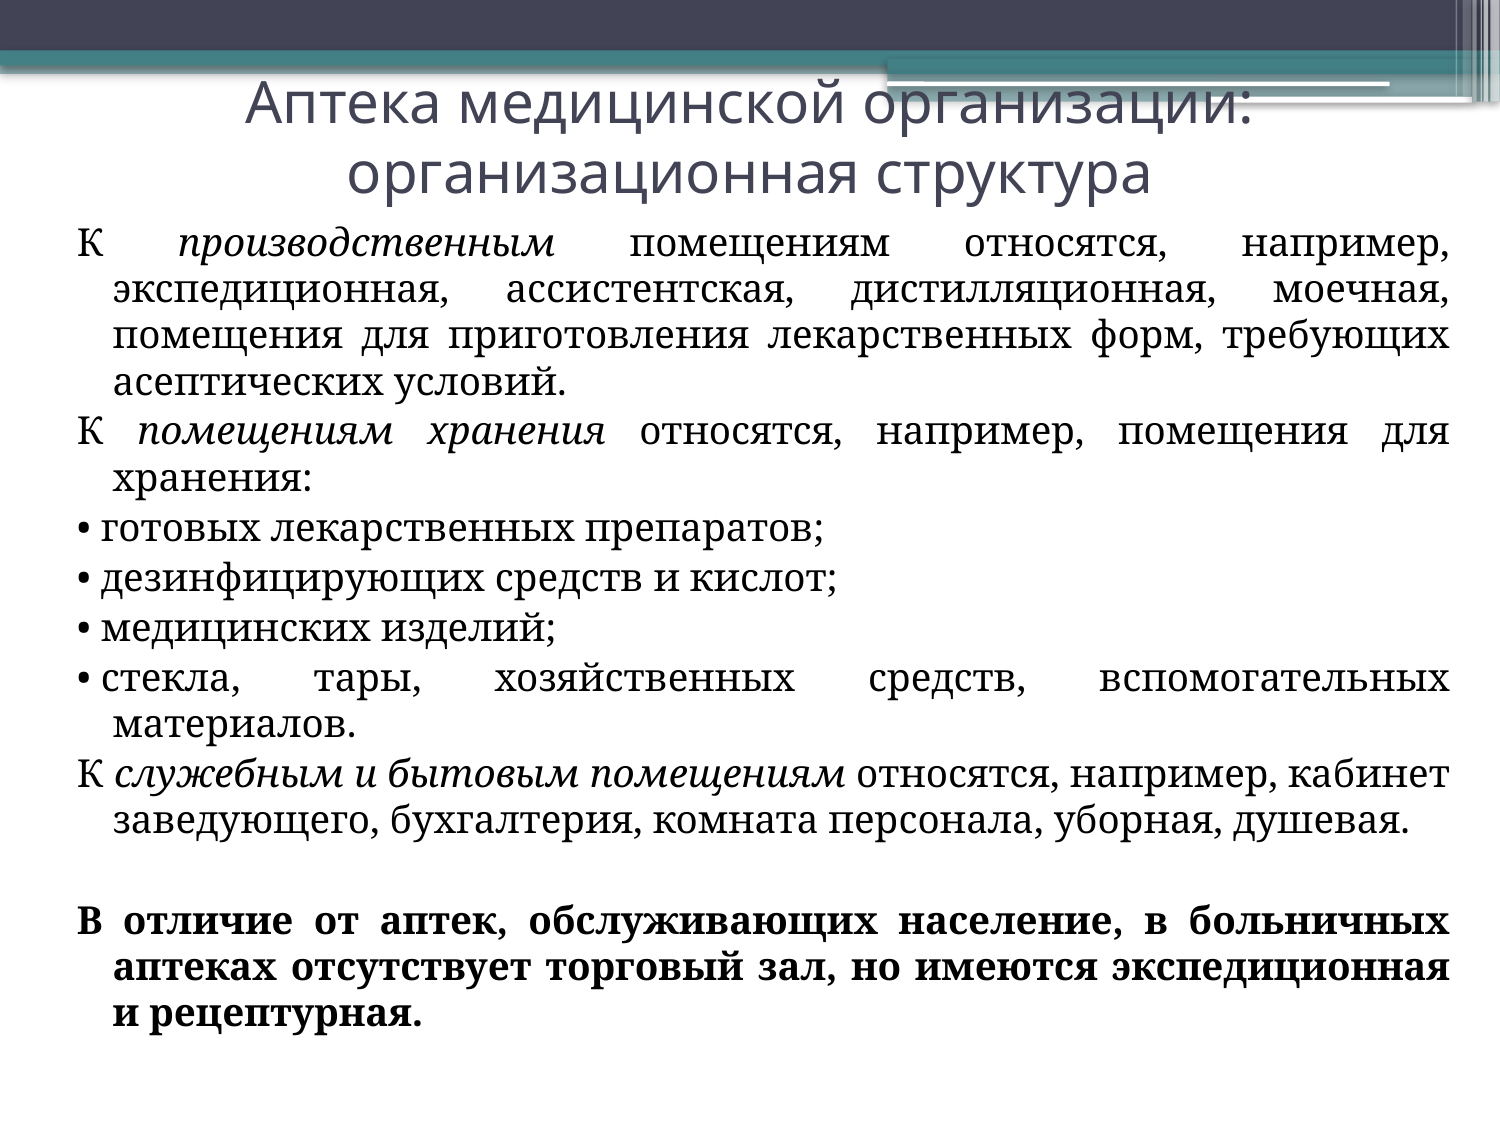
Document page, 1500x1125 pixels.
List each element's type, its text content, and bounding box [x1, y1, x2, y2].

title Аптека медицинской организации: организационная структура [75, 70, 1425, 200]
list К производственным помещениям относятся, например, экспедиционная, ассистентская, дистилляционная, моечная, помещения для приготовления лекарственных форм, требующих асептических условий. К помещениям хранения относятся, например, помещения для хранения: • готовых лекарственных препаратов; • дезинфицирующих средств и кислот; • медицинских изделий; • стекла, тары, хозяйственных средств, вспомогательных материалов. К служебным и бытовым помещениям относятся, например, кабинет заведующего, бухгалтерия, комната персонала, уборная, душевая. В отличие от аптек, обслуживающих население, в больничных аптеках отсутствует торговый зал, но имеются экспедиционная и рецептурная. [46, 210, 1465, 1079]
